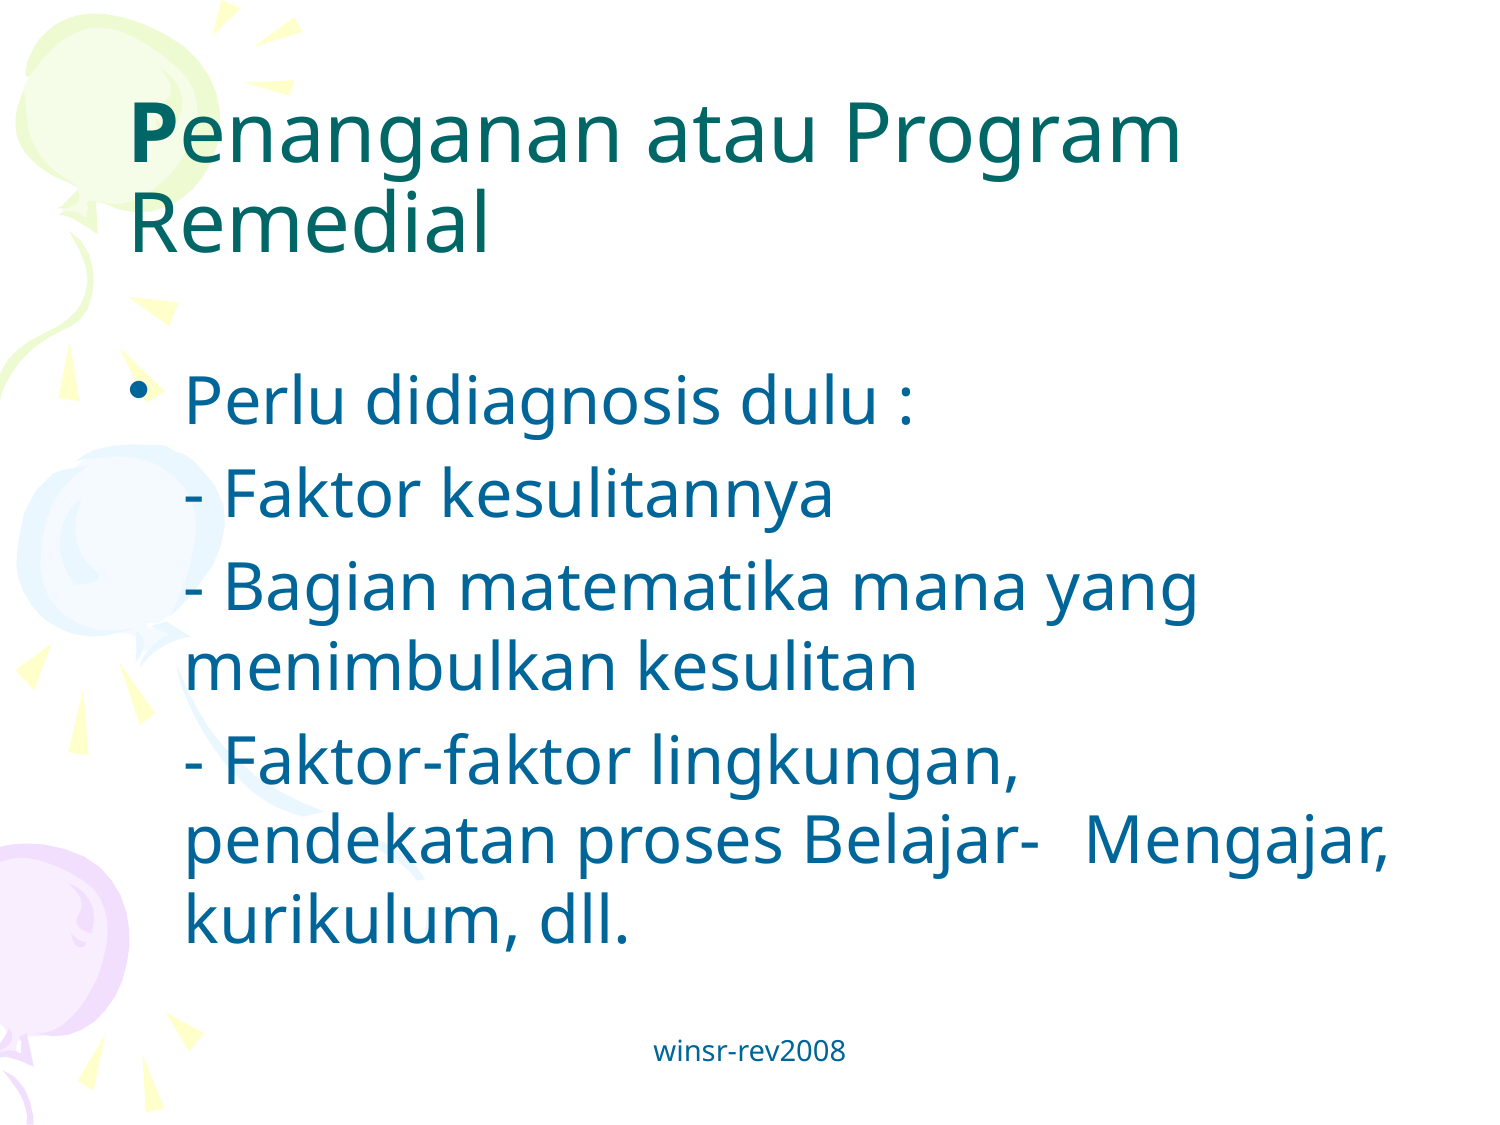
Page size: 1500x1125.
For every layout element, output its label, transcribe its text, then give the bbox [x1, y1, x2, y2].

list Perlu didiagnosis dulu : - Faktor kesulitannya - Bagian matematika mana yang menimbulkan kesulitan - Faktor-faktor lingkungan, pendekatan proses Belajar- Mengajar, kurikulum, dll. [112, 349, 1426, 994]
footer winsr-rev2008 [512, 1024, 988, 1101]
title Penanganan atau Program Remedial [112, 99, 1441, 279]
